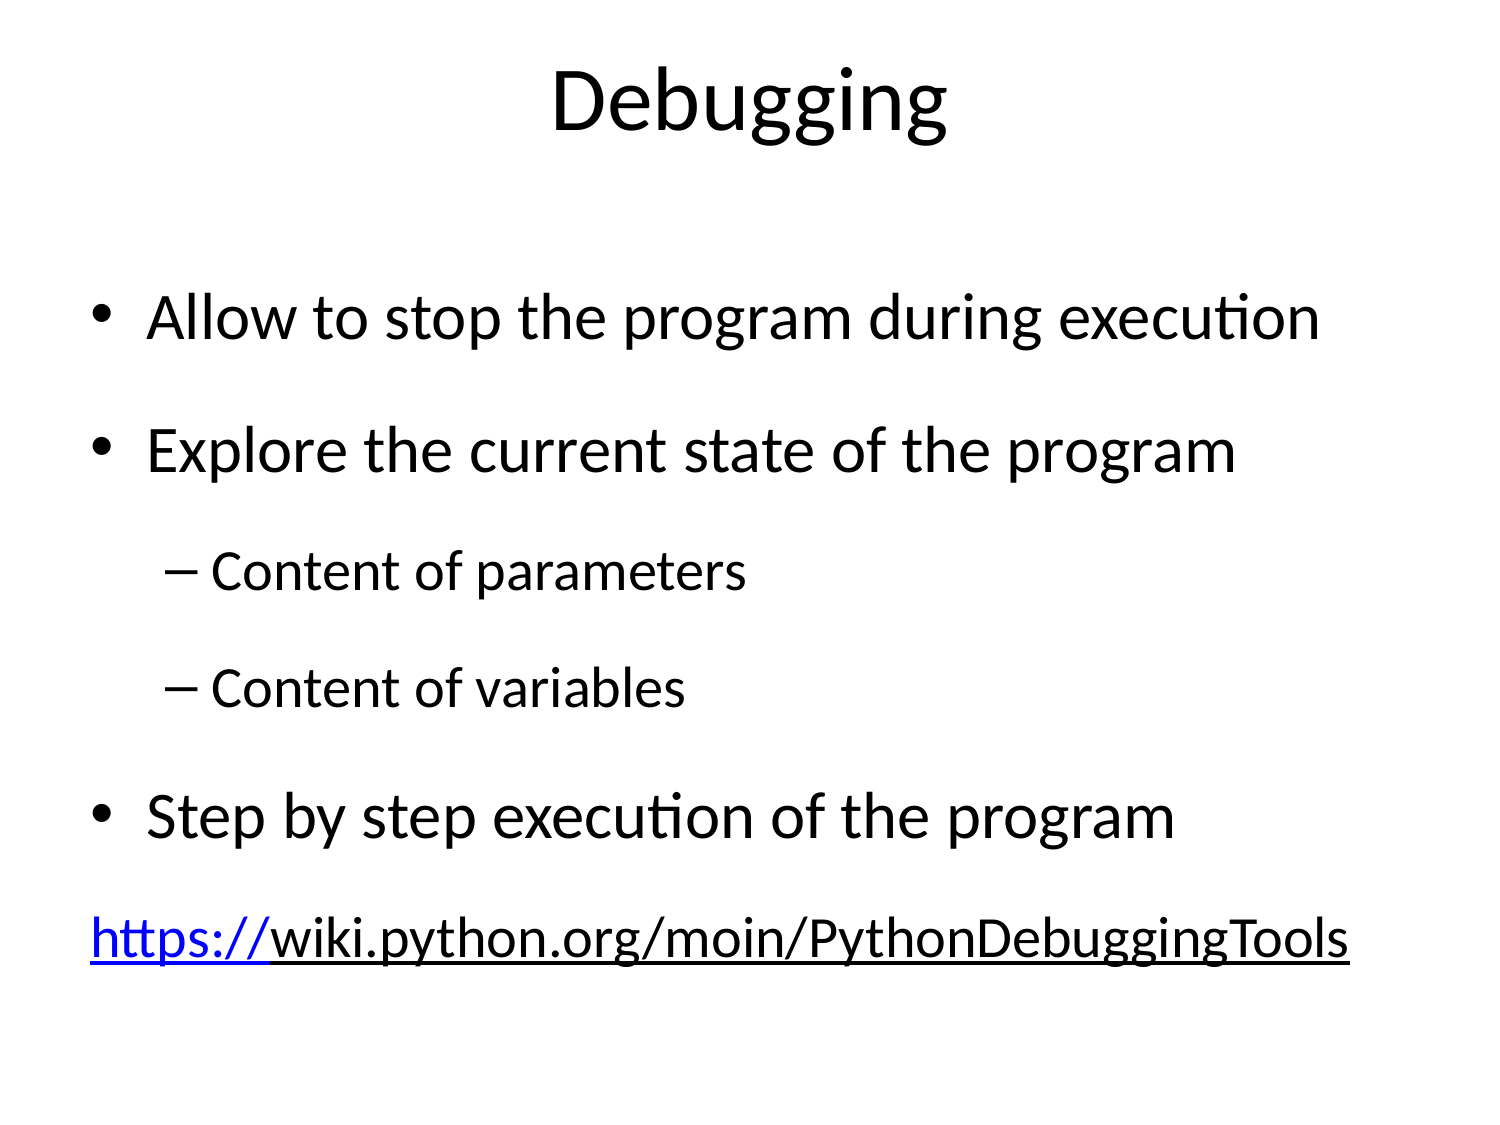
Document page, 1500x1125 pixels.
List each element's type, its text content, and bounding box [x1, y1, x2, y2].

list Allow to stop the program during execution Explore the current state of the program Content of parameters Content of variables Step by step execution of the program https://wiki.python.org/moin/PythonDebuggingTools [75, 224, 1425, 1005]
title Debugging [75, 0, 1425, 188]
